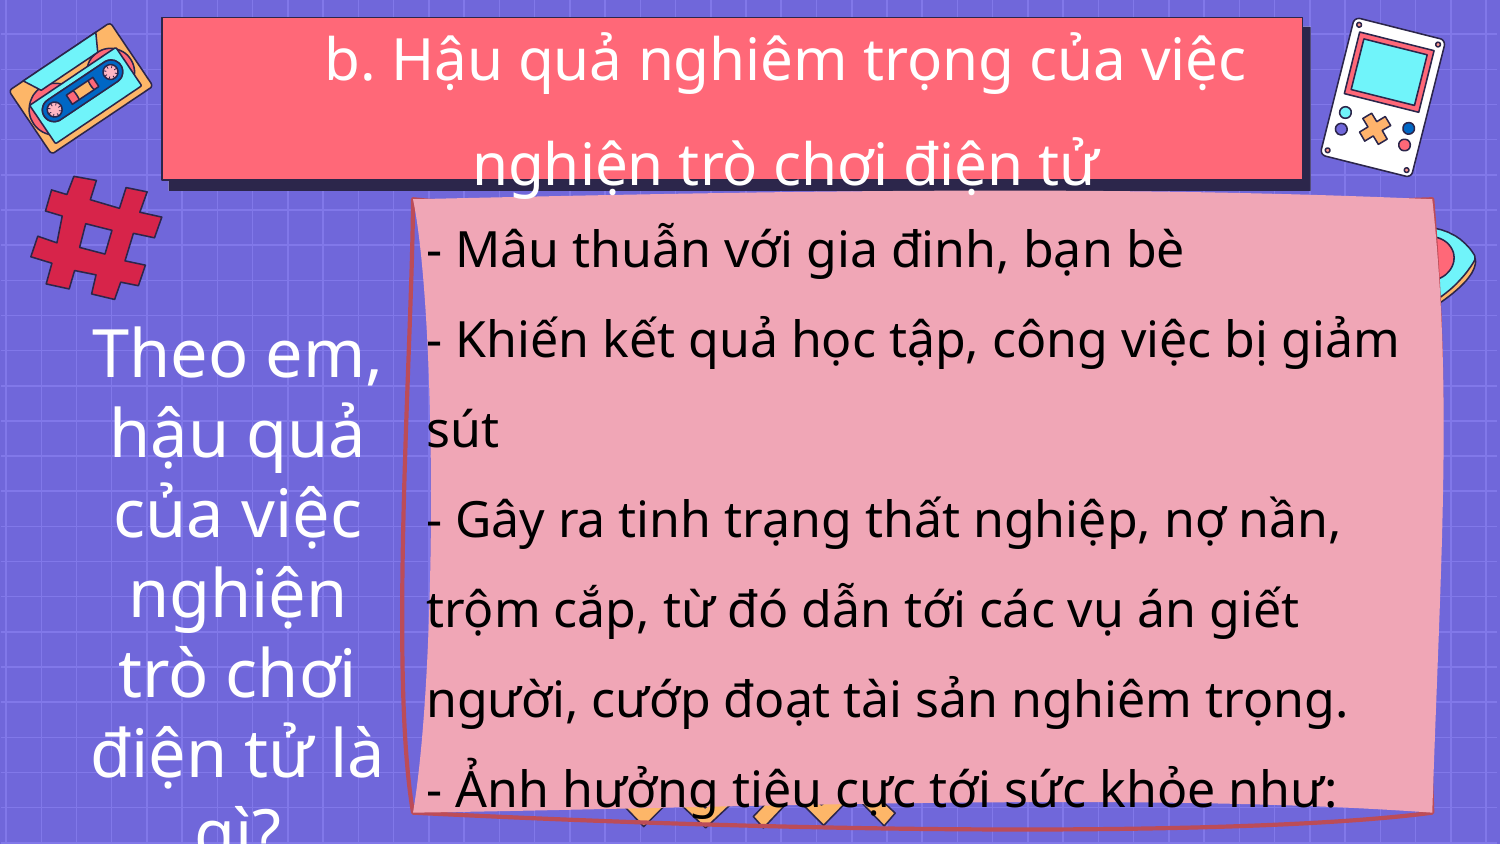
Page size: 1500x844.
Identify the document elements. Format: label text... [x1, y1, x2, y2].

text_box [162, 17, 294, 181]
text_box Theo em, hậu quả của việc nghiện trò chơi điện tử là gì? [65, 303, 411, 844]
text_box b. Hậu quả nghiêm trọng của việc nghiện trò chơi điện tử [294, 0, 1277, 204]
text_box - Mâu thuẫn với gia đinh, bạn bè - Khiến kết quả học tập, công việc bị giảm sút - Gây ra tinh trạng thất nghiệp, nợ nần, trộm cắp, từ đó dẫn tới các vụ án giết người, cướp đoạt tài sản nghiêm trọng. - Ảnh hưởng tiêu cực tới sức khỏe như: giảm thị lực, giảm miễn dịch, gây rối loạn thần kinh não bộ,... [411, 180, 1455, 844]
text_box [1277, 17, 1303, 180]
text_box [400, 204, 411, 814]
